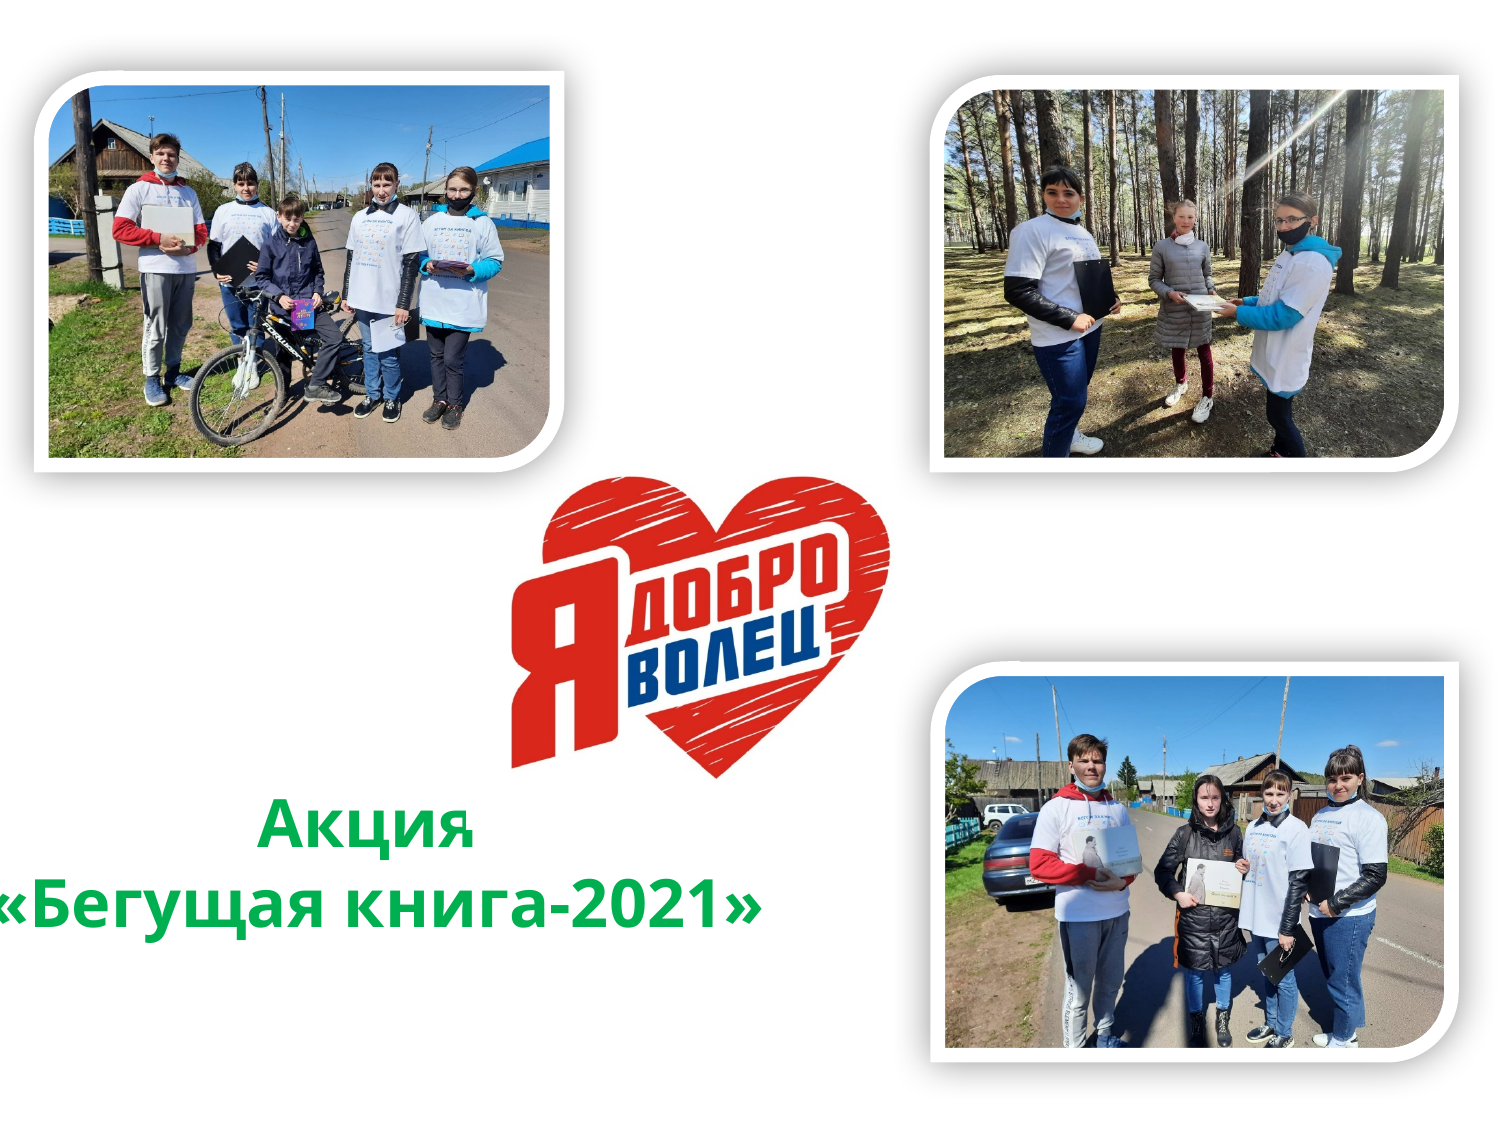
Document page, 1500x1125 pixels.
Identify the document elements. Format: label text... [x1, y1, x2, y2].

picture [40, 77, 1452, 1056]
text_box Акция «Бегущая книга-2021» [0, 773, 780, 949]
